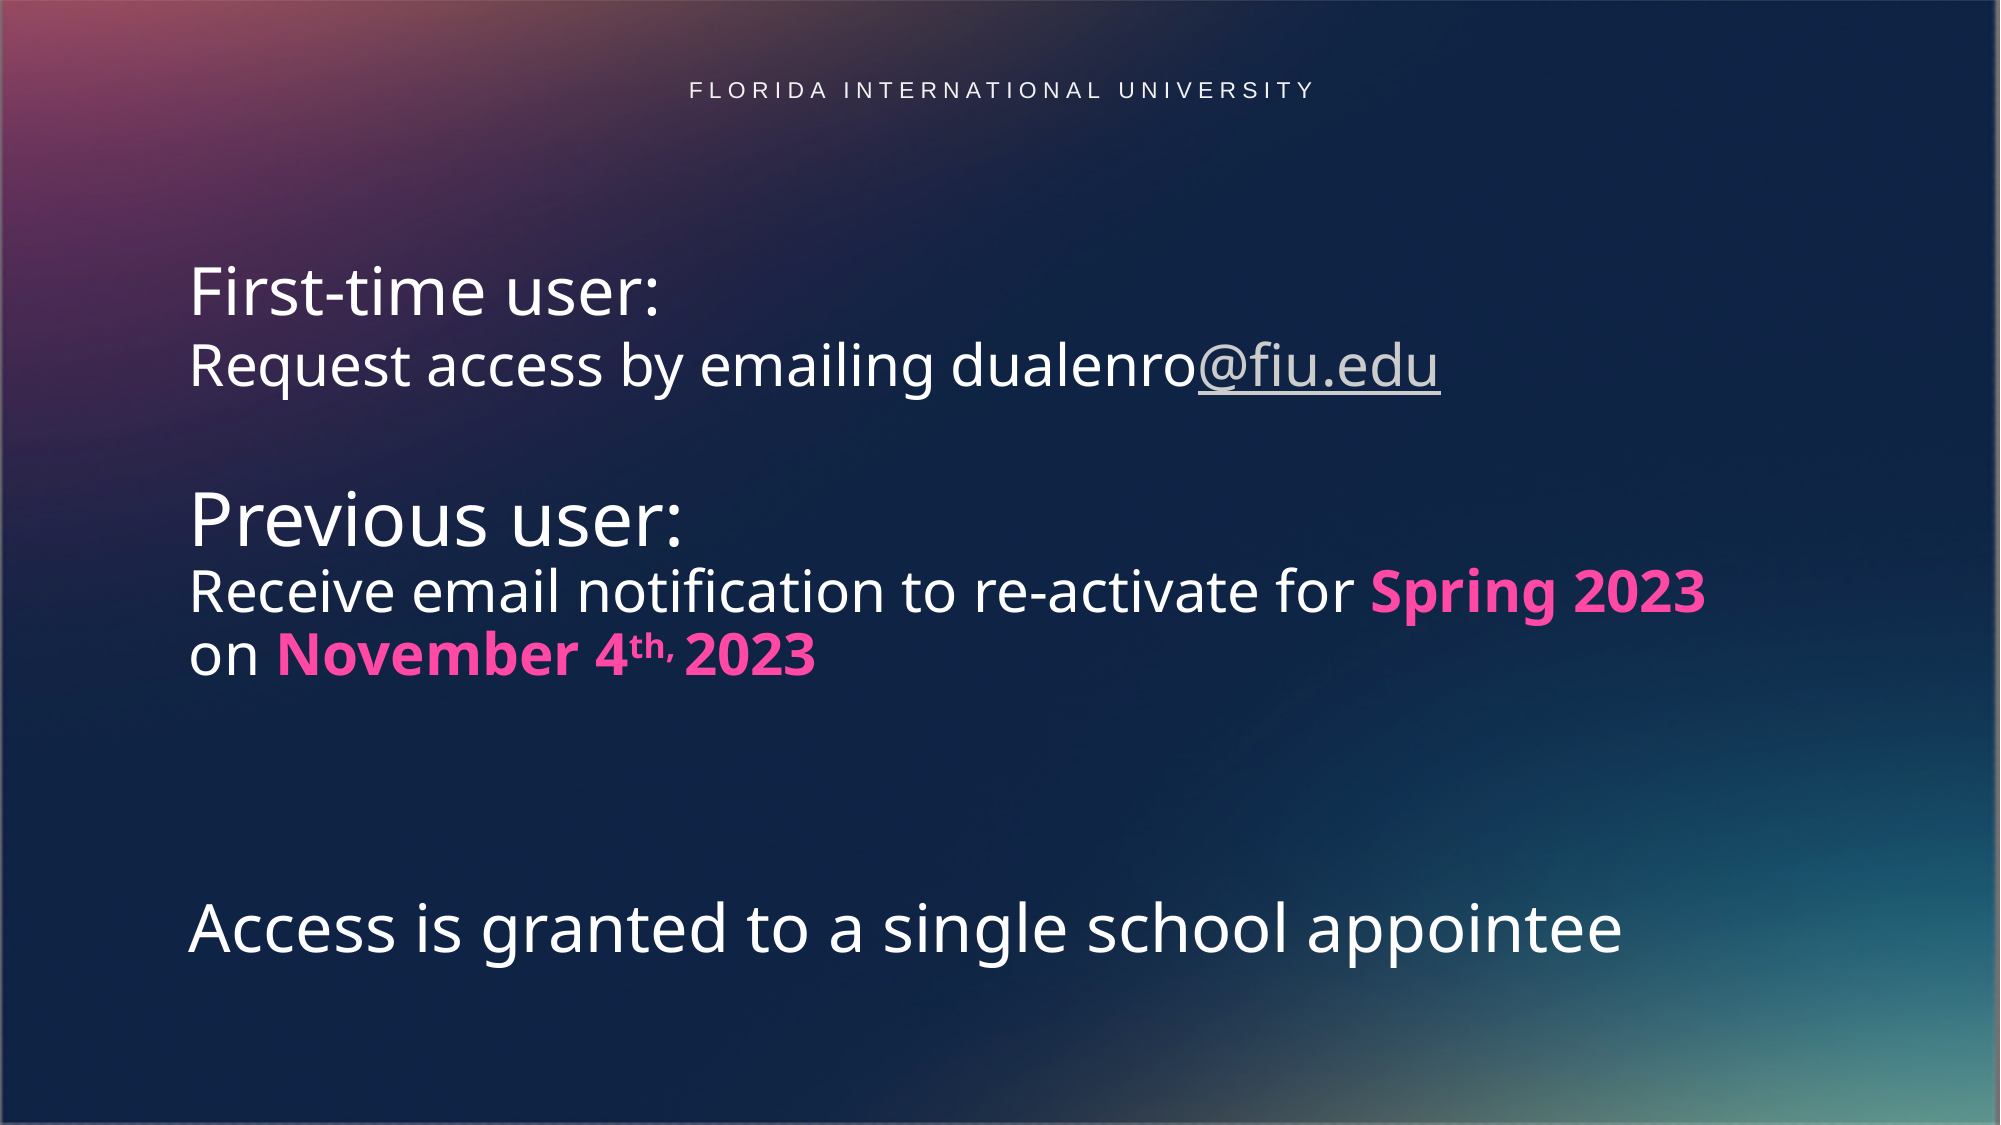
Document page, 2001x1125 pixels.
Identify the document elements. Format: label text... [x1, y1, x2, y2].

title First-time user: Request access by emailing dualenro@fiu.edu Previous user: Receive email notification to re-activate for Spring 2023 on November 4th, 2023 Access is granted to a single school appointee [173, 135, 1791, 1059]
picture [0, 0, 2000, 1125]
